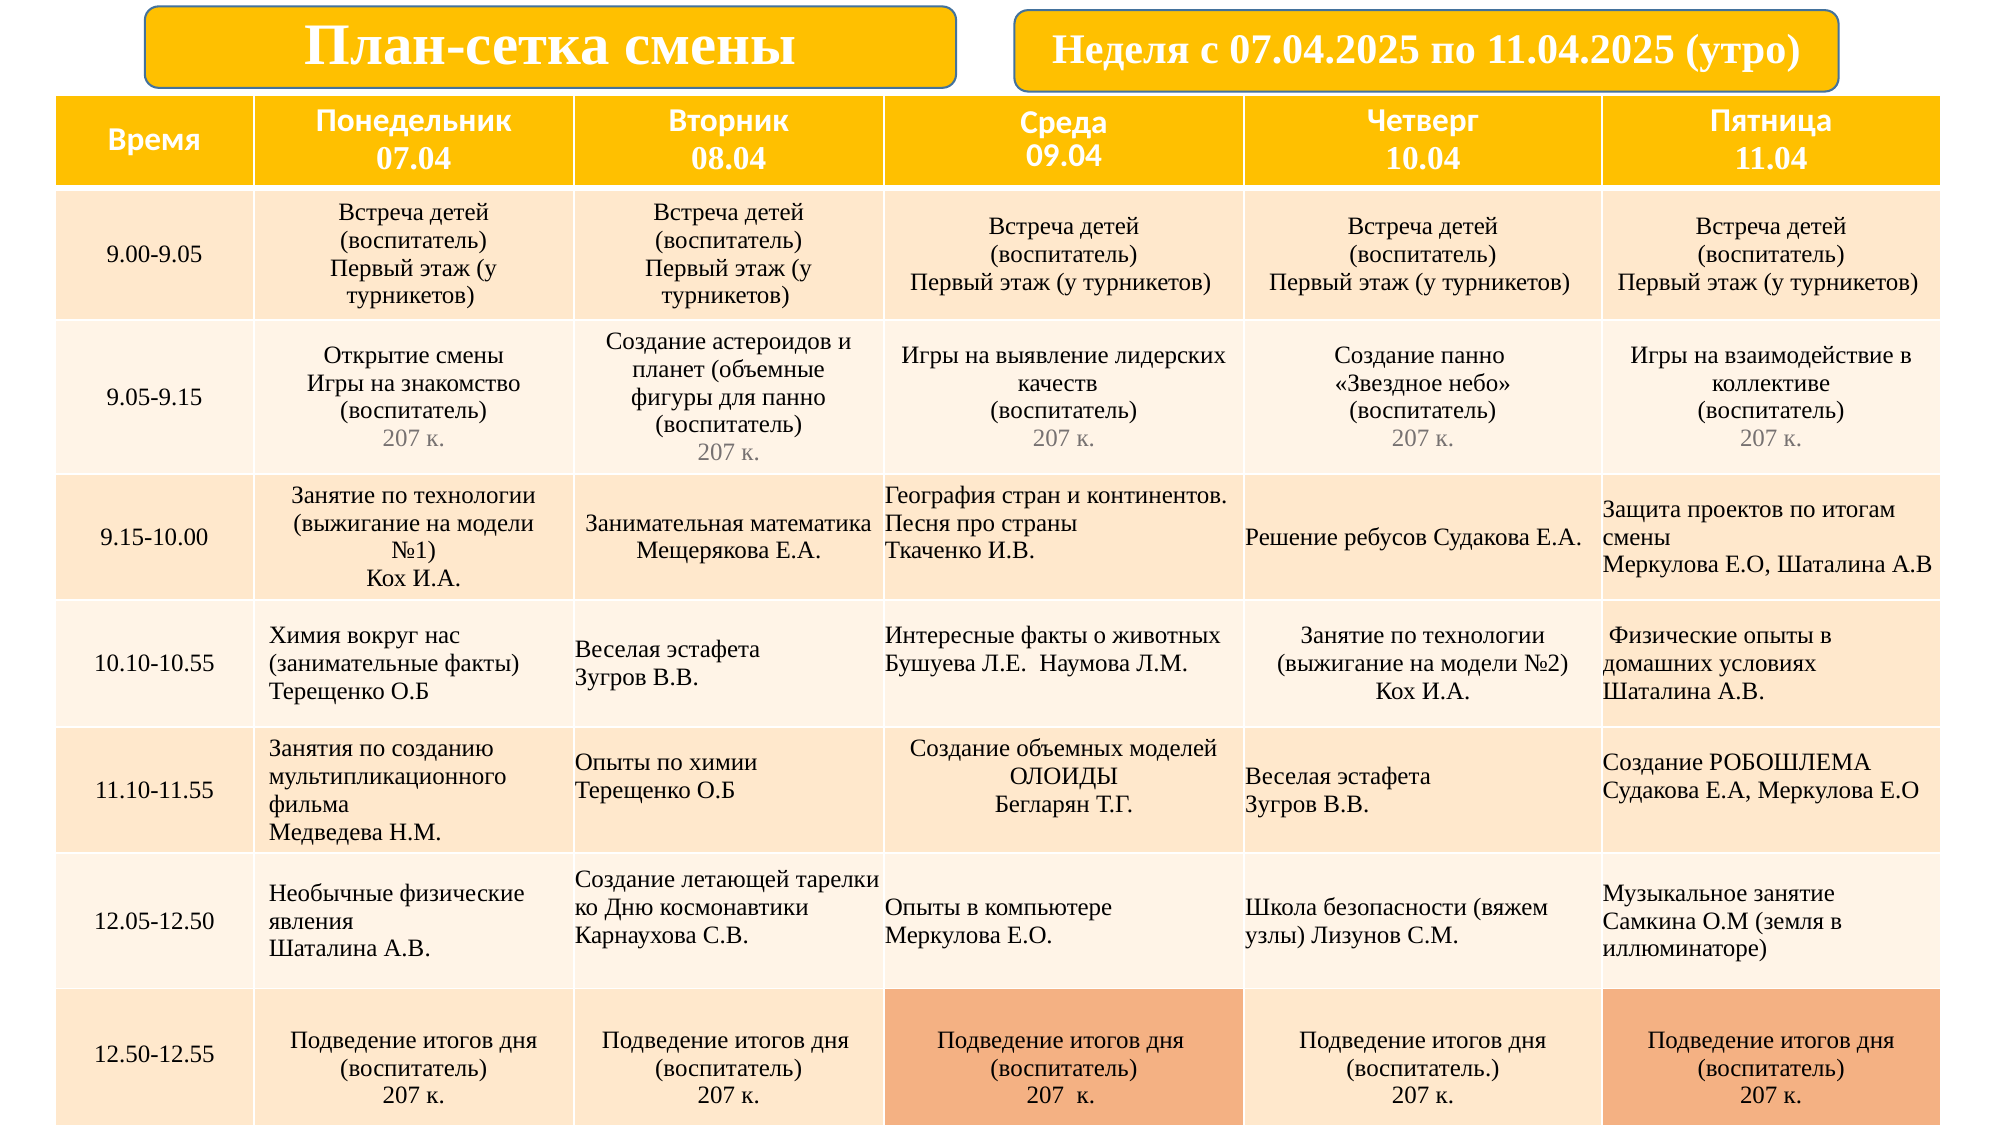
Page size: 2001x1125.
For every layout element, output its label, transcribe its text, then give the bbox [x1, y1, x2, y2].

table_cell Подведение итогов дня (воспитатель.) 207 к. [1245, 989, 1601, 1125]
table_cell Подведение итогов дня (воспитатель) 207 к. [885, 989, 1243, 1125]
table_header Четверг 10.04 [1245, 96, 1601, 185]
table_cell Занятие по технологии (выжигание на модели №1) Кох И.А. [255, 475, 573, 599]
table_cell Занятие по технологии (выжигание на модели №2) Кох И.А. [1245, 601, 1601, 726]
table_cell Встреча детей (воспитатель) Первый этаж (у турникетов) [1603, 191, 1940, 319]
table_cell Физические опыты в домашних условиях Шаталина А.В. [1603, 601, 1940, 726]
table_cell Создание РОБОШЛЕМА Судакова Е.А, Меркулова Е.О [1603, 728, 1940, 852]
table_cell Открытие смены Игры на знакомство (воспитатель) 207 к. [255, 321, 573, 473]
table_cell Создание астероидов и планет (объемные фигуры для панно (воспитатель) 207 к. [575, 321, 883, 473]
table_cell Школа безопасности (вяжем узлы) Лизунов С.М. [1245, 854, 1601, 988]
table_cell 9.15-10.00 [56, 475, 253, 599]
text_box Неделя с 07.04.2025 по 11.04.2025 (утро) [1013, 9, 1840, 93]
table_cell Защита проектов по итогам смены Меркулова Е.О, Шаталина А.В [1603, 475, 1940, 599]
table_cell Игры на выявление лидерских качеств (воспитатель) 207 к. [885, 321, 1243, 473]
table_cell Создание панно «Звездное небо» (воспитатель) 207 к. [1245, 321, 1601, 473]
table_cell Химия вокруг нас (занимательные факты) Терещенко О.Б [255, 601, 573, 726]
table_cell Создание летающей тарелки ко Дню космонавтики Карнаухова С.В. [575, 854, 883, 988]
table_cell Подведение итогов дня (воспитатель) 207 к. [575, 989, 883, 1125]
table_cell 9.00-9.05 [56, 191, 253, 319]
table_cell Веселая эстафета Зугров В.В. [1245, 728, 1601, 852]
table_cell Создание объемных моделей ОЛОИДЫ Бегларян Т.Г. [885, 728, 1243, 852]
text_box План-сетка смены [143, 5, 958, 89]
table_cell Подведение итогов дня (воспитатель) 207 к. [1603, 989, 1940, 1125]
table_cell География стран и континентов. Песня про страны Ткаченко И.В. [885, 475, 1243, 599]
table_cell Опыты по химии Терещенко О.Б [575, 728, 883, 852]
table_cell Занятия по созданию мультипликационного фильма Медведева Н.М. [255, 728, 573, 852]
table_header Пятница 11.04 [1603, 96, 1940, 185]
table_cell Подведение итогов дня (воспитатель) 207 к. [255, 989, 573, 1125]
table_cell 11.10-11.55 [56, 728, 253, 852]
table_cell Интересные факты о животных Бушуева Л.Е. Наумова Л.М. [885, 601, 1243, 726]
table_cell Необычные физические явления Шаталина А.В. [255, 854, 573, 988]
table_header Понедельник 07.04 [255, 96, 573, 185]
table_header Время [56, 96, 253, 185]
table_header Вторник 08.04 [575, 96, 883, 185]
table_cell Решение ребусов Судакова Е.А. [1245, 475, 1601, 599]
table_cell 10.10-10.55 [56, 601, 253, 726]
table_cell Занимательная математика Мещерякова Е.А. [575, 475, 883, 599]
table_cell 12.50-12.55 [56, 989, 253, 1125]
table_cell Игры на взаимодействие в коллективе (воспитатель) 207 к. [1603, 321, 1940, 473]
table_cell 12.05-12.50 [56, 854, 253, 988]
table_cell Встреча детей (воспитатель) Первый этаж (у турникетов) [885, 191, 1243, 319]
table_cell Встреча детей (воспитатель) Первый этаж (у турникетов) [1245, 191, 1601, 319]
table_cell Опыты в компьютере Меркулова Е.О. [885, 854, 1243, 988]
table_cell Веселая эстафета Зугров В.В. [575, 601, 883, 726]
table_cell Встреча детей (воспитатель) Первый этаж (у турникетов) [255, 191, 573, 319]
table_cell Встреча детей (воспитатель) Первый этаж (у турникетов) [575, 191, 883, 319]
table_header Среда 09.04 [885, 96, 1243, 185]
table_cell Музыкальное занятие Самкина О.М (земля в иллюминаторе) [1603, 854, 1940, 988]
table_cell 9.05-9.15 [56, 321, 253, 473]
